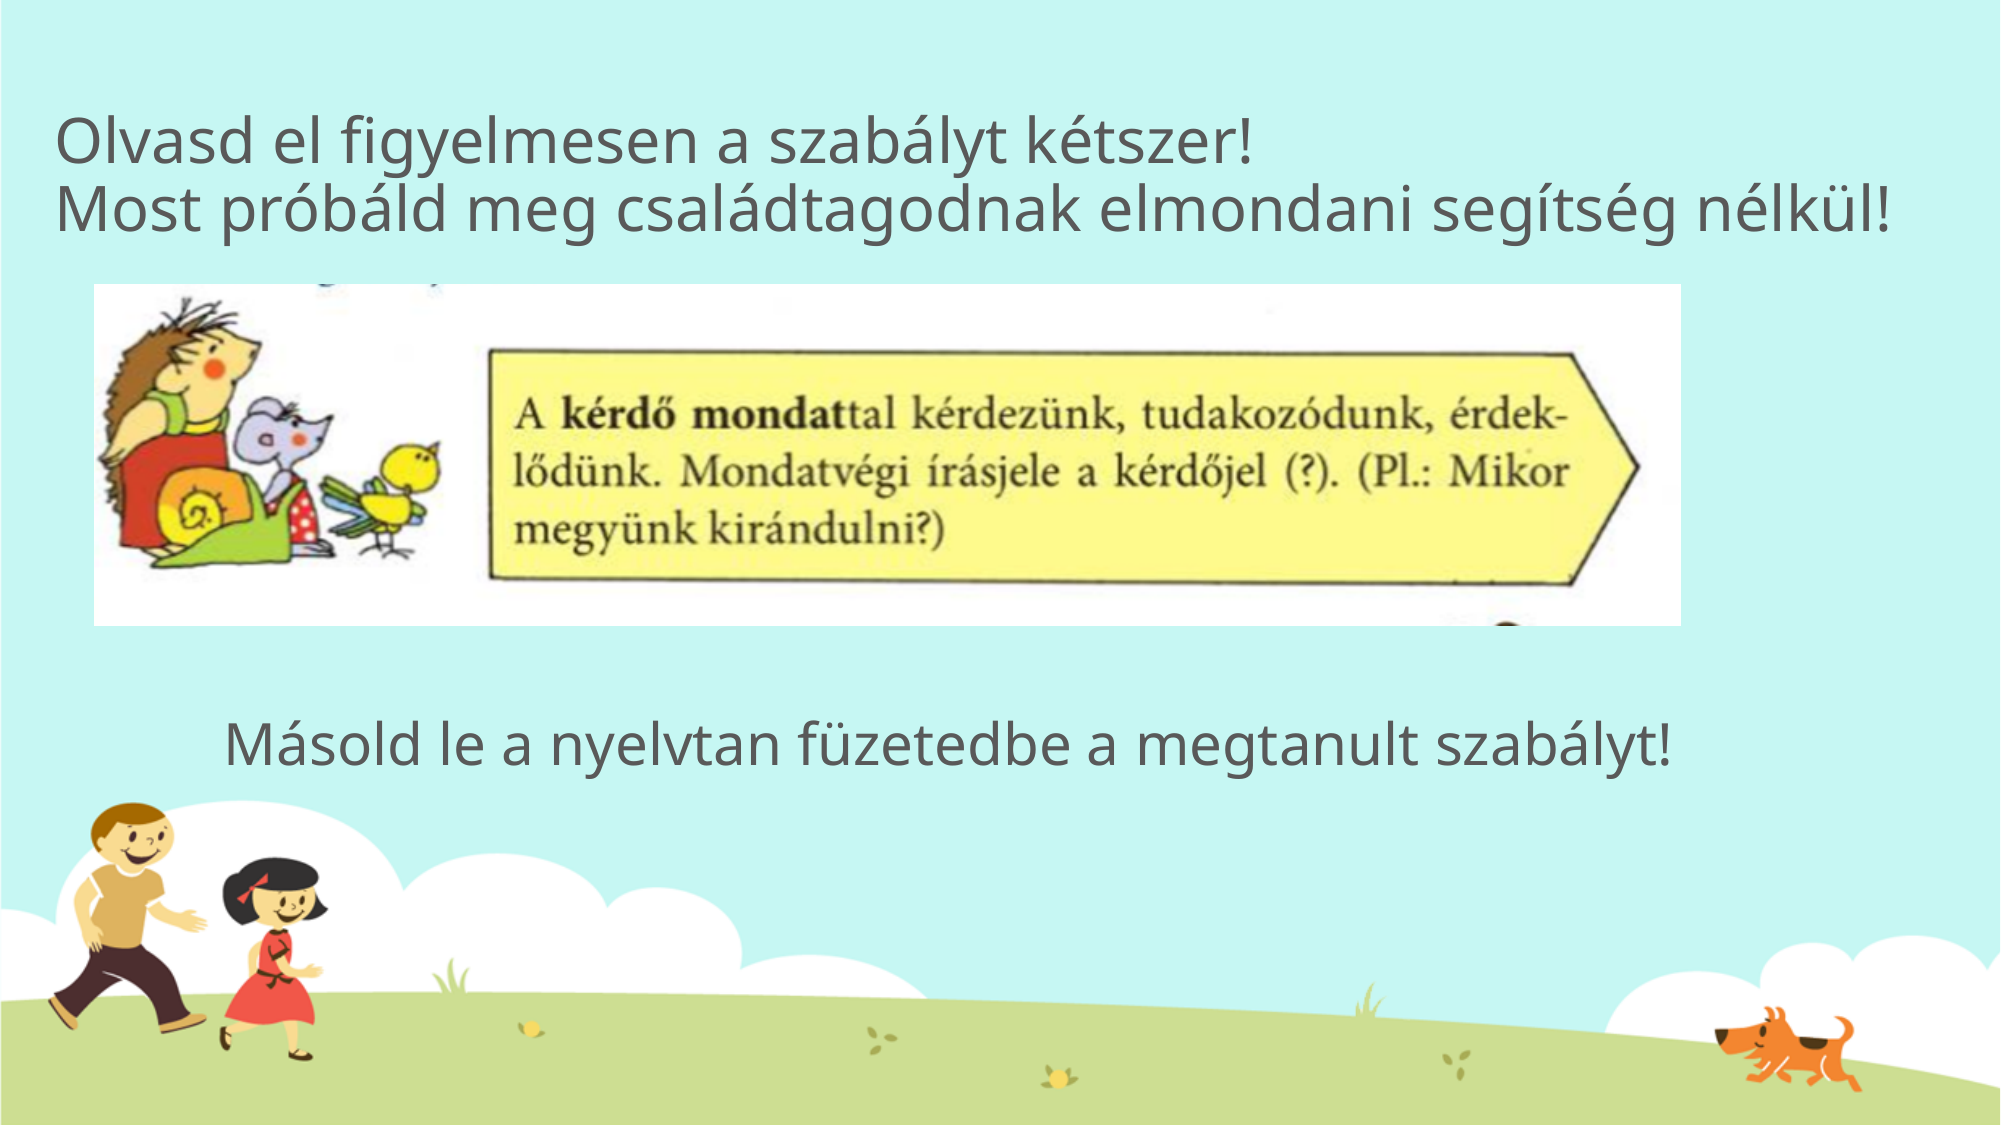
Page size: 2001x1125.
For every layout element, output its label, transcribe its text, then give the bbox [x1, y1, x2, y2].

title Olvasd el figyelmesen a szabályt kétszer! Most próbáld meg családtagodnak elmondani segítség nélkül! [39, 56, 1936, 253]
text_box Másold le a nyelvtan füzetedbe a megtanult szabályt! [209, 700, 1954, 785]
picture [0, 0, 2001, 1125]
